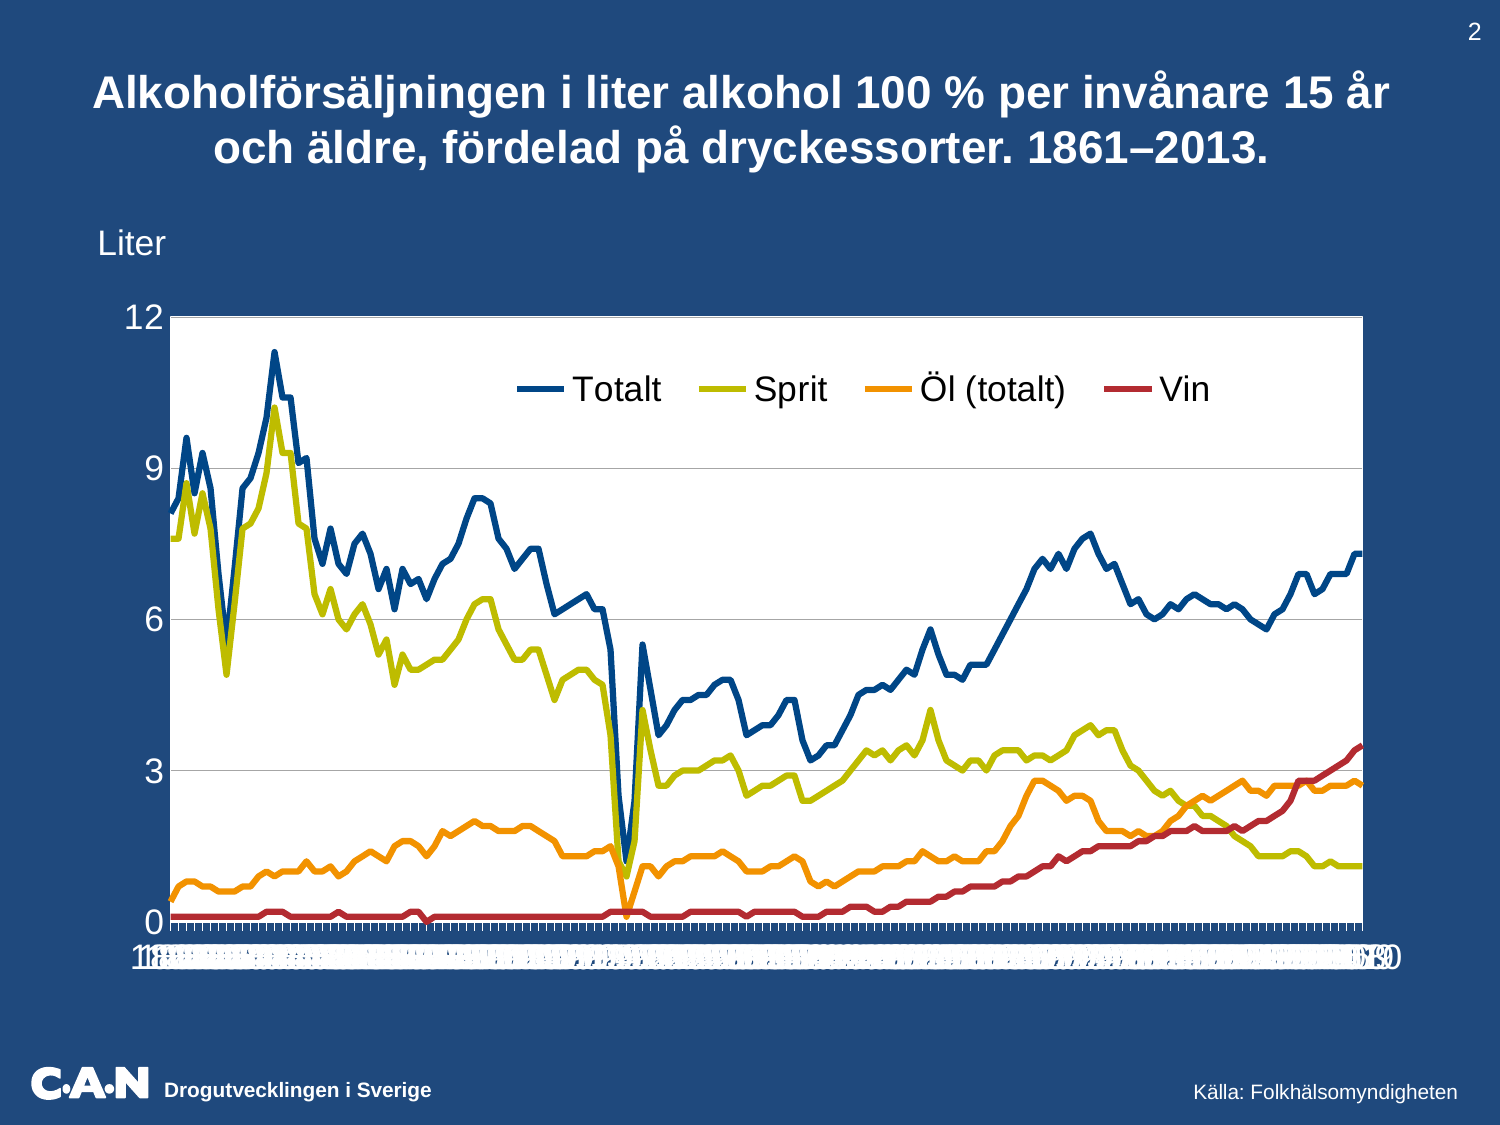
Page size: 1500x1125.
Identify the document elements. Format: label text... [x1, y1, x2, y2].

text_box Liter [82, 212, 182, 270]
text_box 2 [1453, 8, 1494, 53]
chart [81, 292, 1419, 1012]
text_box Källa: Folkhälsomyndigheten [1099, 1070, 1473, 1111]
title Alkoholförsäljningen i liter alkohol 100 % per invånare 15 år och äldre, fördelad på dryckessorter. 1861–2013. [58, 34, 1426, 202]
